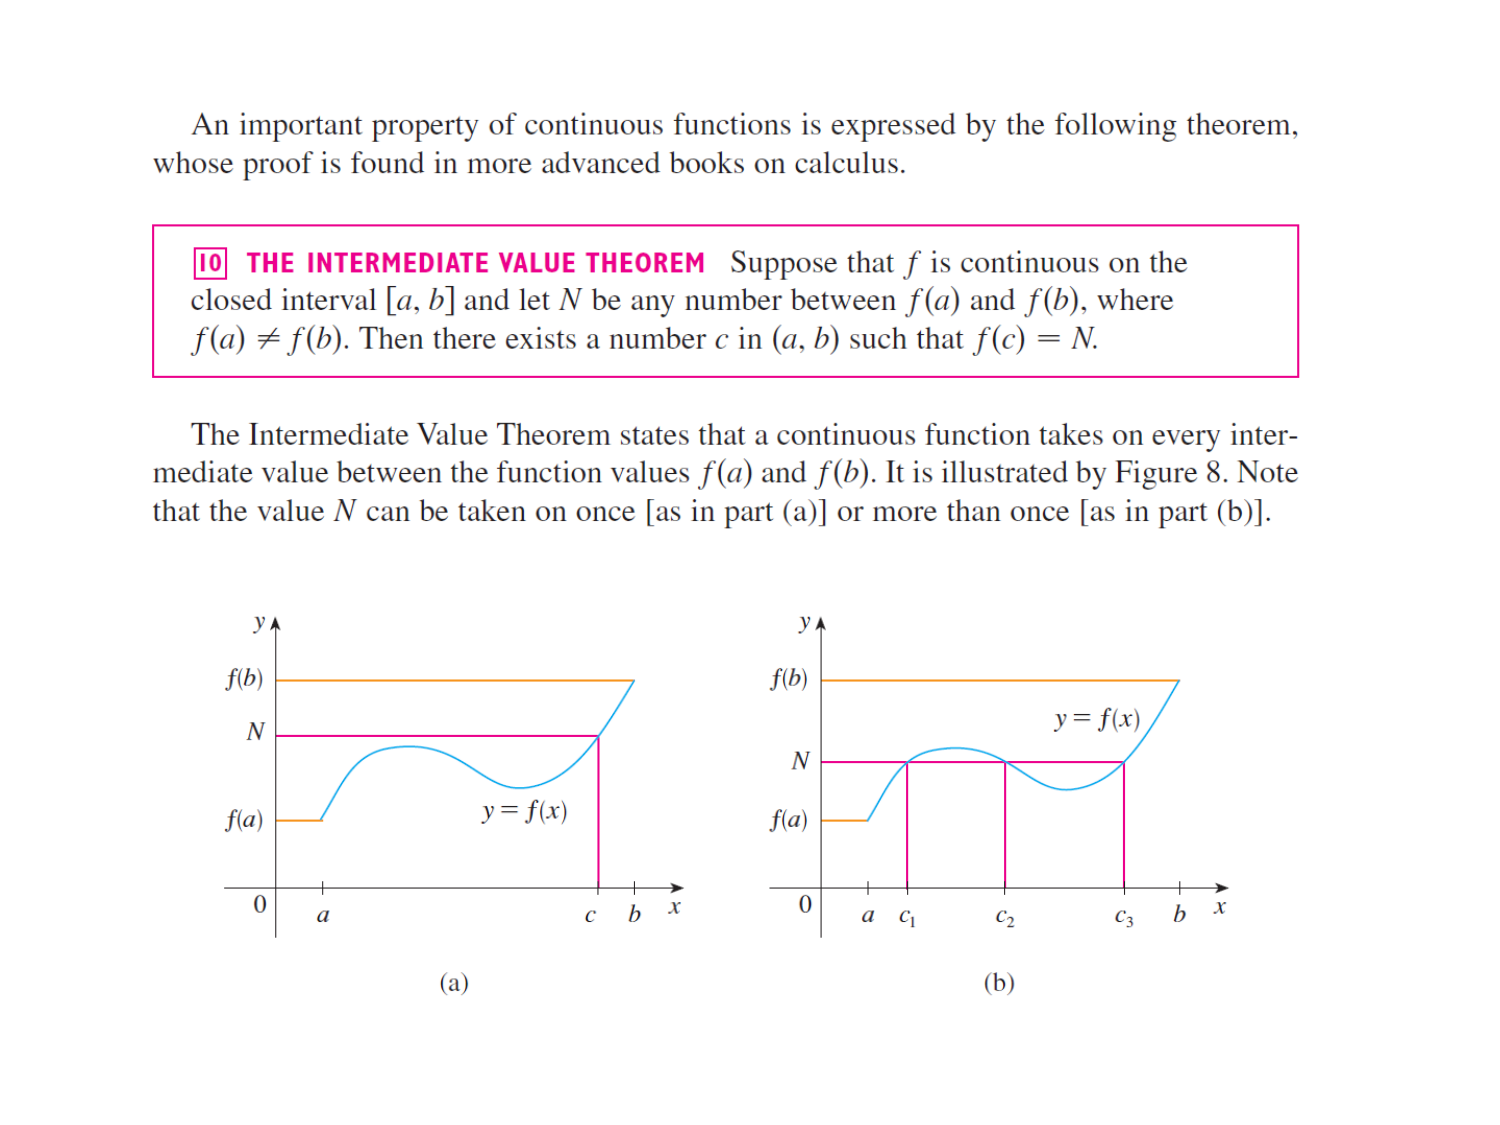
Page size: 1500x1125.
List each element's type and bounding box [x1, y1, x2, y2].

picture [196, 599, 1270, 1013]
picture [124, 99, 1342, 543]
